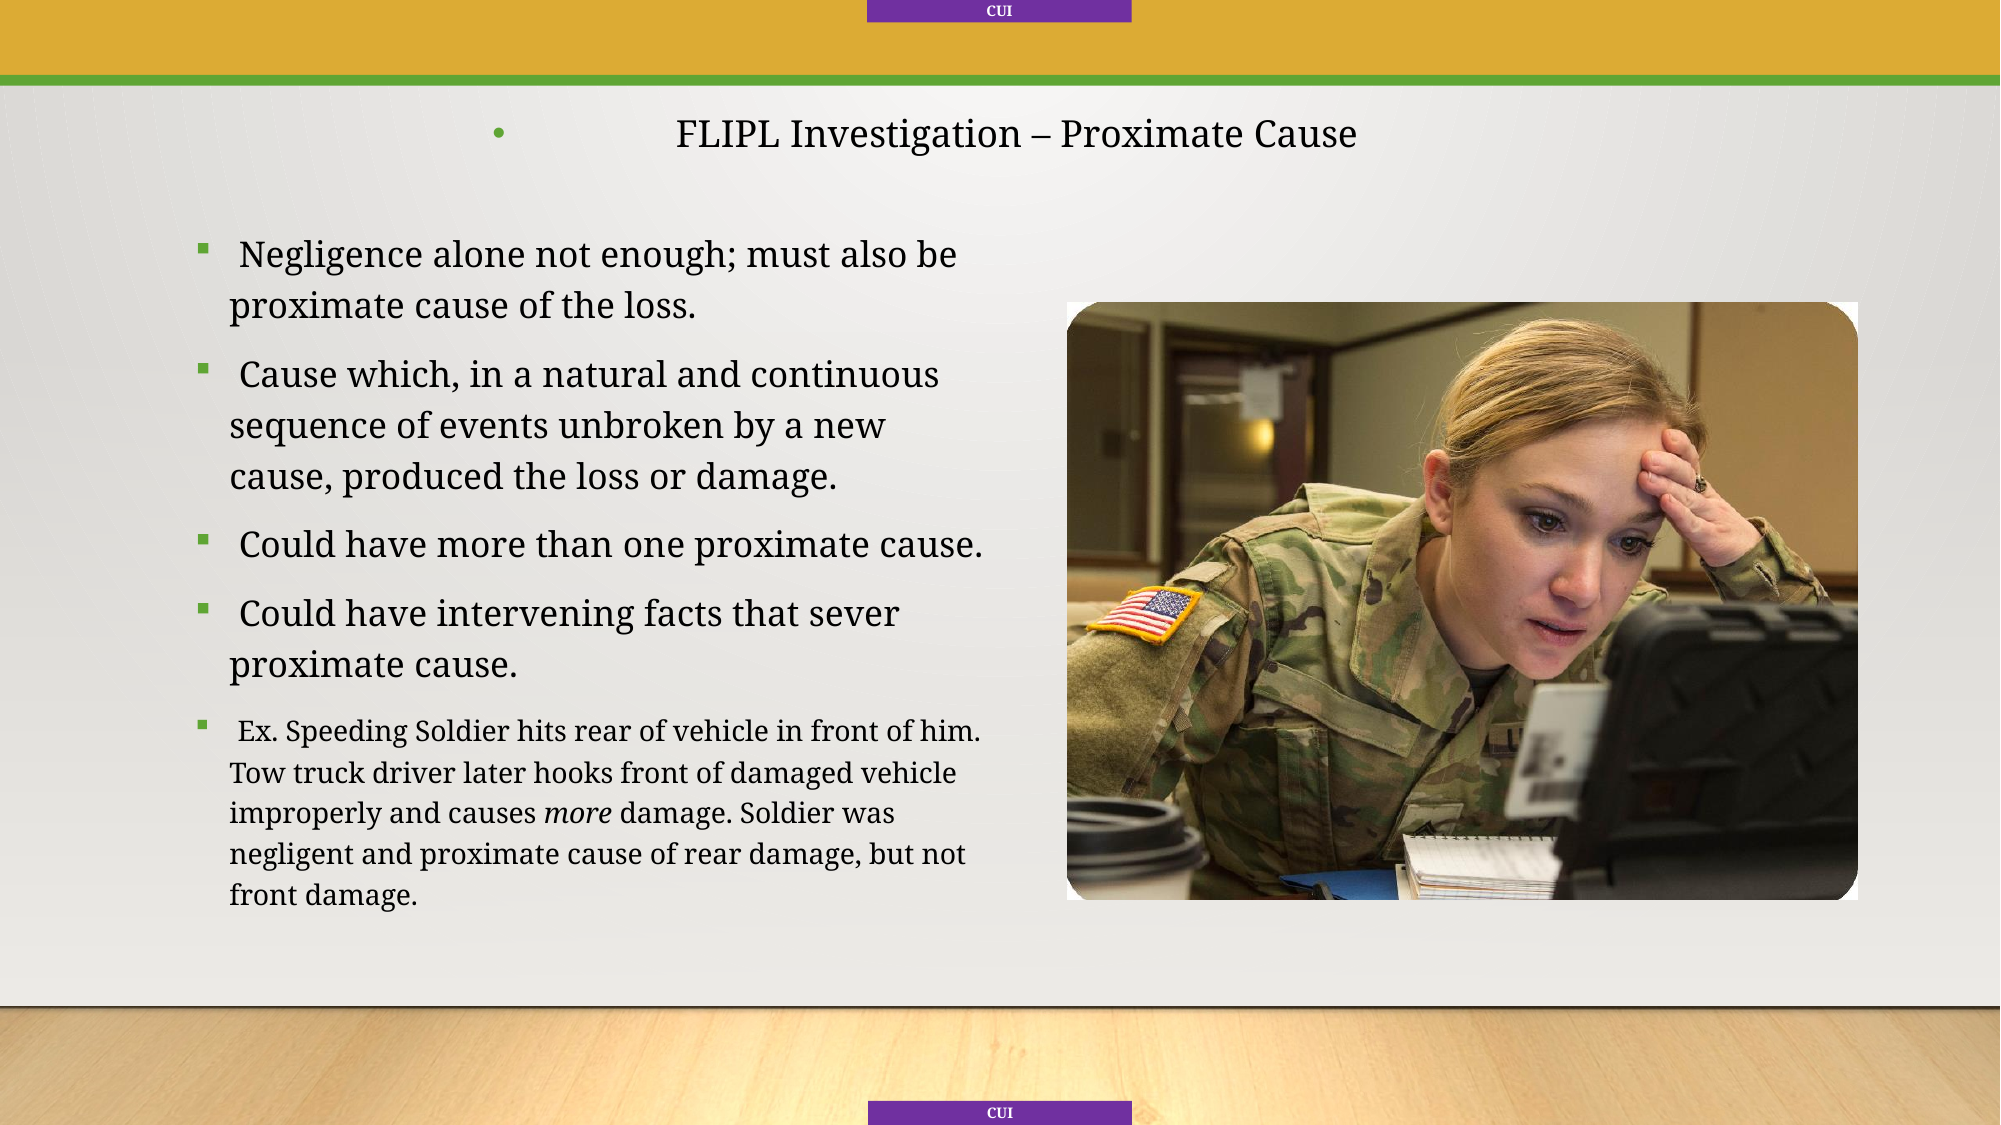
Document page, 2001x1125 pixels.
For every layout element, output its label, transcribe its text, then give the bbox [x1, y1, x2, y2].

picture [0, 1006, 2000, 1125]
picture [1067, 302, 1858, 901]
list FLIPL Investigation – Proximate Cause [246, 93, 1755, 163]
list Negligence alone not enough; must also be proximate cause of the loss. Cause which, in a natural and continuous sequence of events unbroken by a new cause, produced the loss or damage. Could have more than one proximate cause. Could have intervening facts that sever proximate cause. Ex. Speeding Soldier hits rear of vehicle in front of him. Tow truck driver later hooks front of damaged vehicle improperly and causes more damage. Soldier was negligent and proximate cause of rear damage, but not front damage. [180, 215, 1000, 963]
